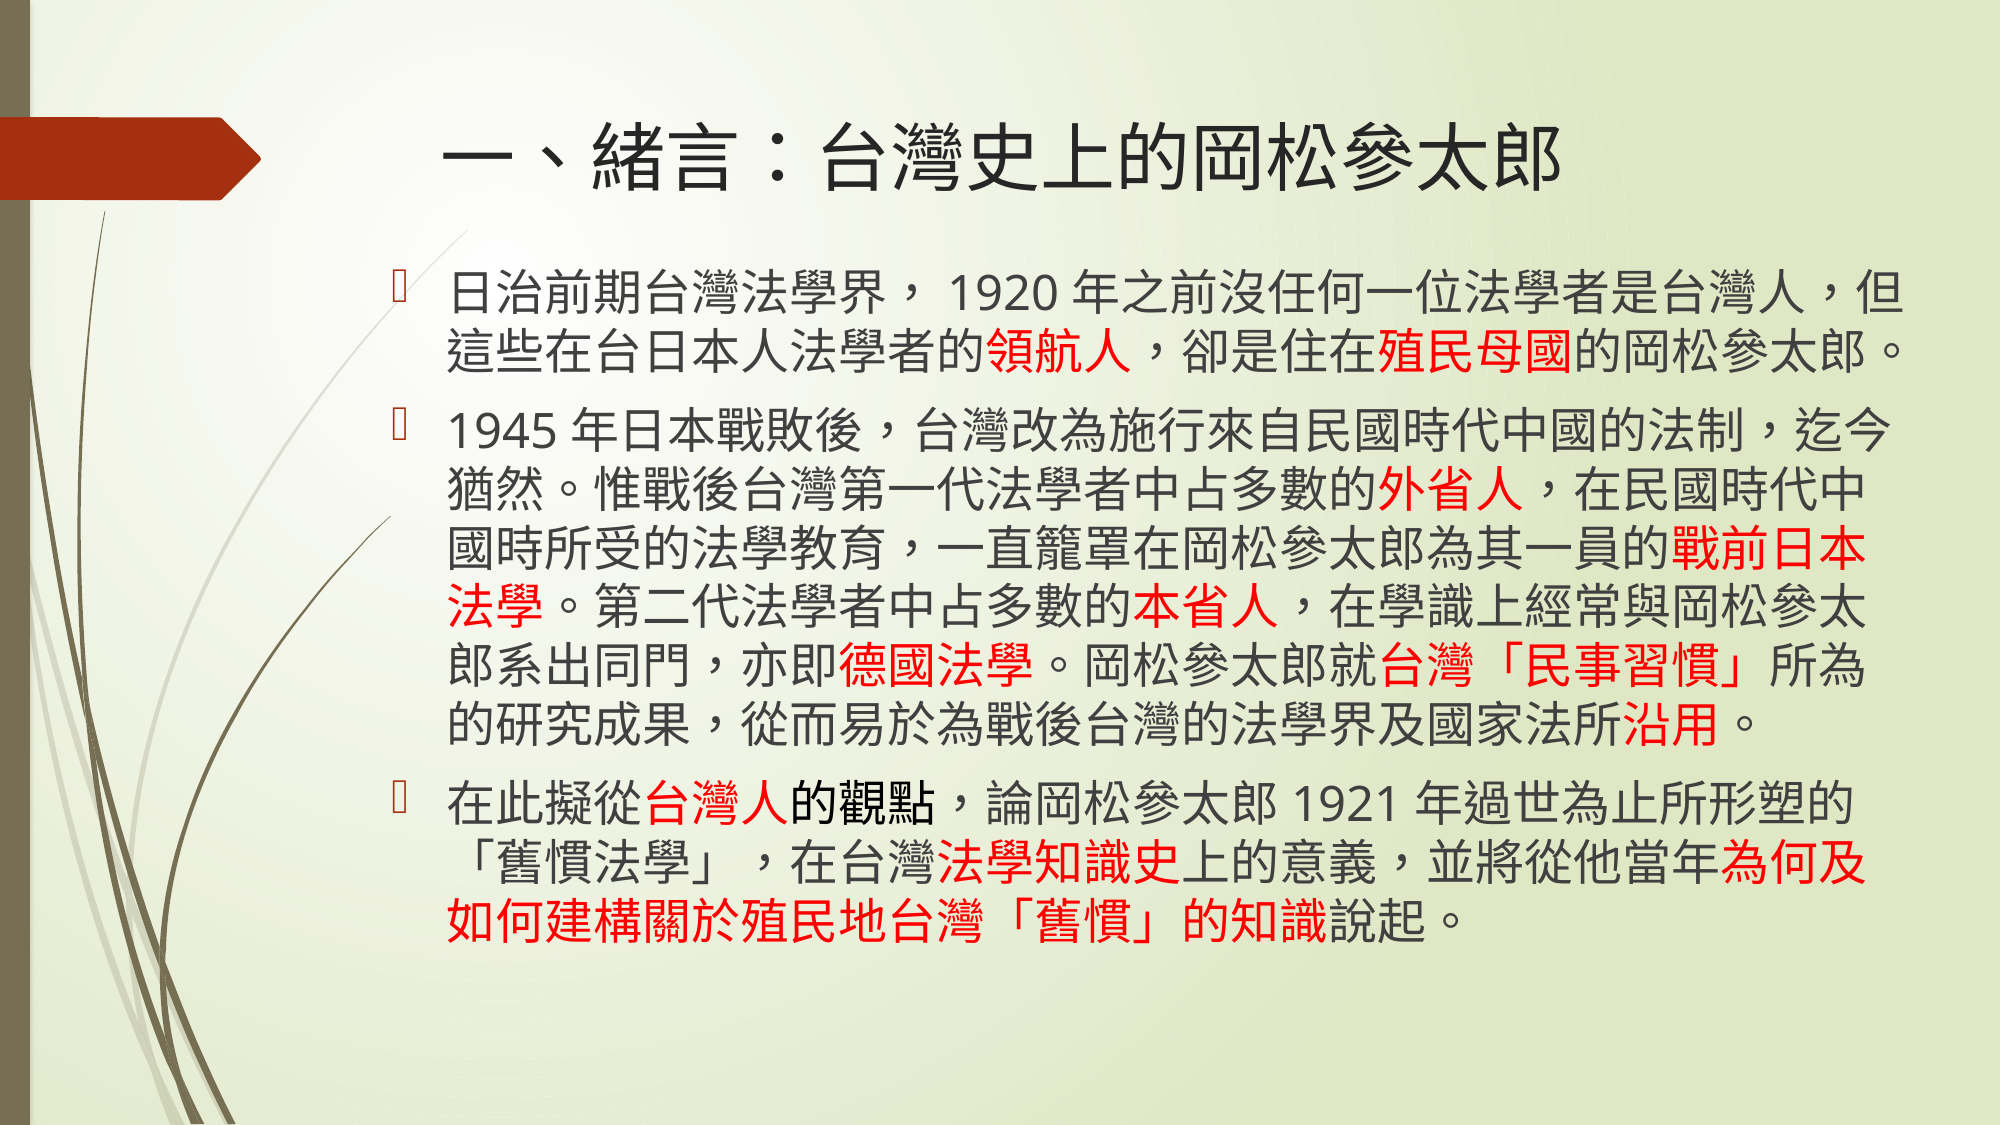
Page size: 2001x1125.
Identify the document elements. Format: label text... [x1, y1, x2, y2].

list 日治前期台灣法學界，1920年之前沒任何一位法學者是台灣人，但這些在台日本人法學者的領航人，卻是住在殖民母國的岡松參太郎。 1945年日本戰敗後，台灣改為施行來自民國時代中國的法制，迄今猶然。惟戰後台灣第一代法學者中占多數的外省人，在民國時代中國時所受的法學教育，一直籠罩在岡松參太郎為其一員的戰前日本法學。第二代法學者中占多數的本省人，在學識上經常與岡松參太郎系出同門，亦即德國法學。岡松參太郎就台灣「民事習慣」所為的研究成果，從而易於為戰後台灣的法學界及國家法所沿用。 在此擬從台灣人的觀點，論岡松參太郎1921年過世為止所形塑的「舊慣法學」，在台灣法學知識史上的意義，並將從他當年為何及如何建構關於殖民地台灣「舊慣」的知識說起。 [376, 253, 1924, 964]
title 一、緒言：台灣史上的岡松參太郎 [425, 102, 1888, 236]
